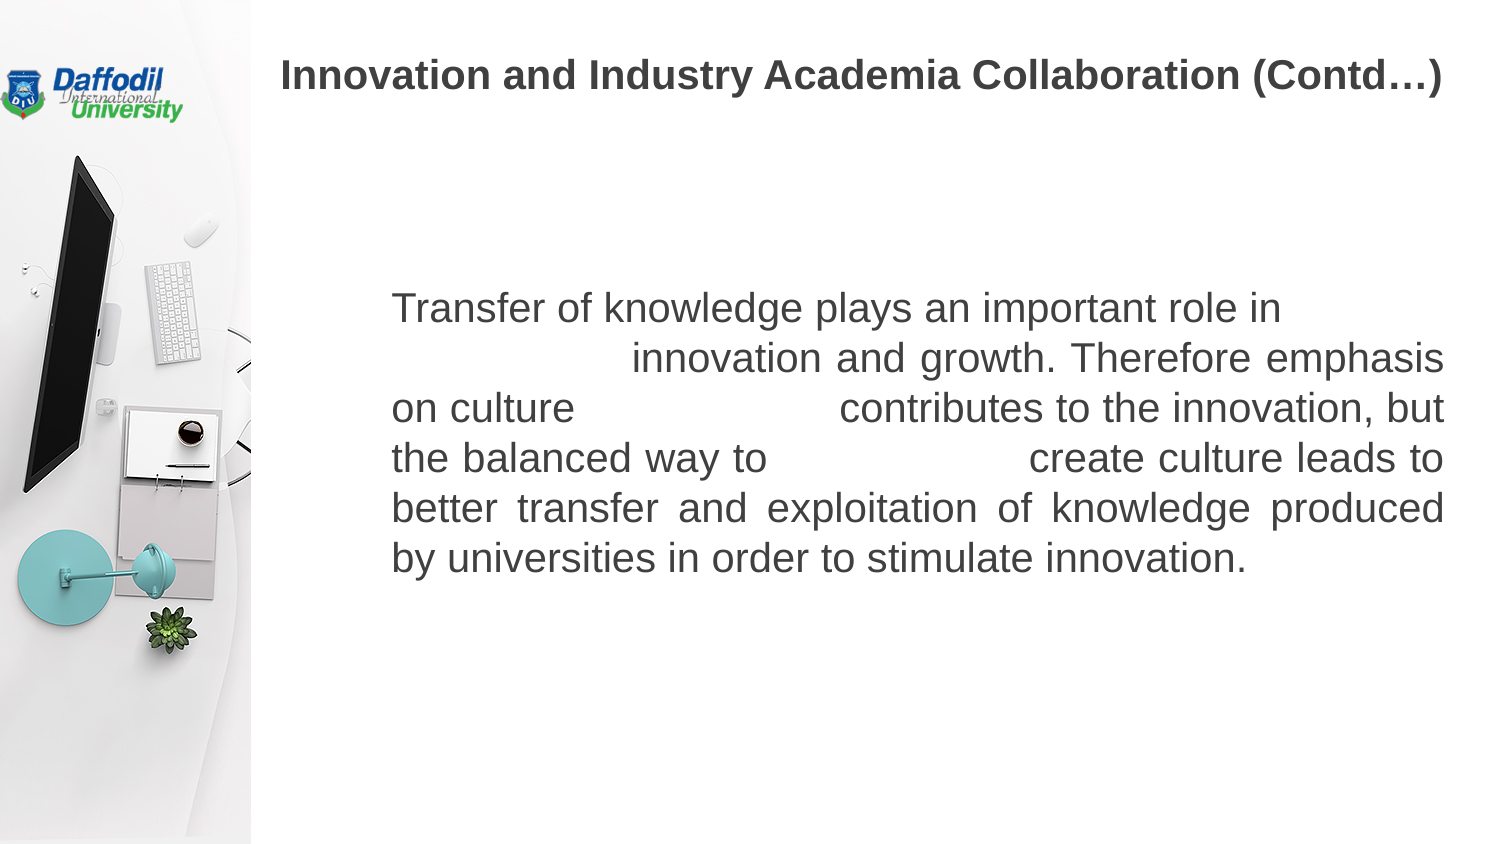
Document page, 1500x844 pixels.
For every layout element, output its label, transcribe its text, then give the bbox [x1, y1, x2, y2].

picture [0, 0, 1500, 844]
title Innovation and Industry Academia Collaboration (Contd…) [265, 0, 1500, 146]
list Transfer of knowledge plays an important role in innovation and growth. Therefore emphasis on culture contributes to the innovation, but the balanced way to create culture leads to better transfer and exploitation of knowledge produced by universities in order to stimulate innovation. [326, 273, 1461, 765]
